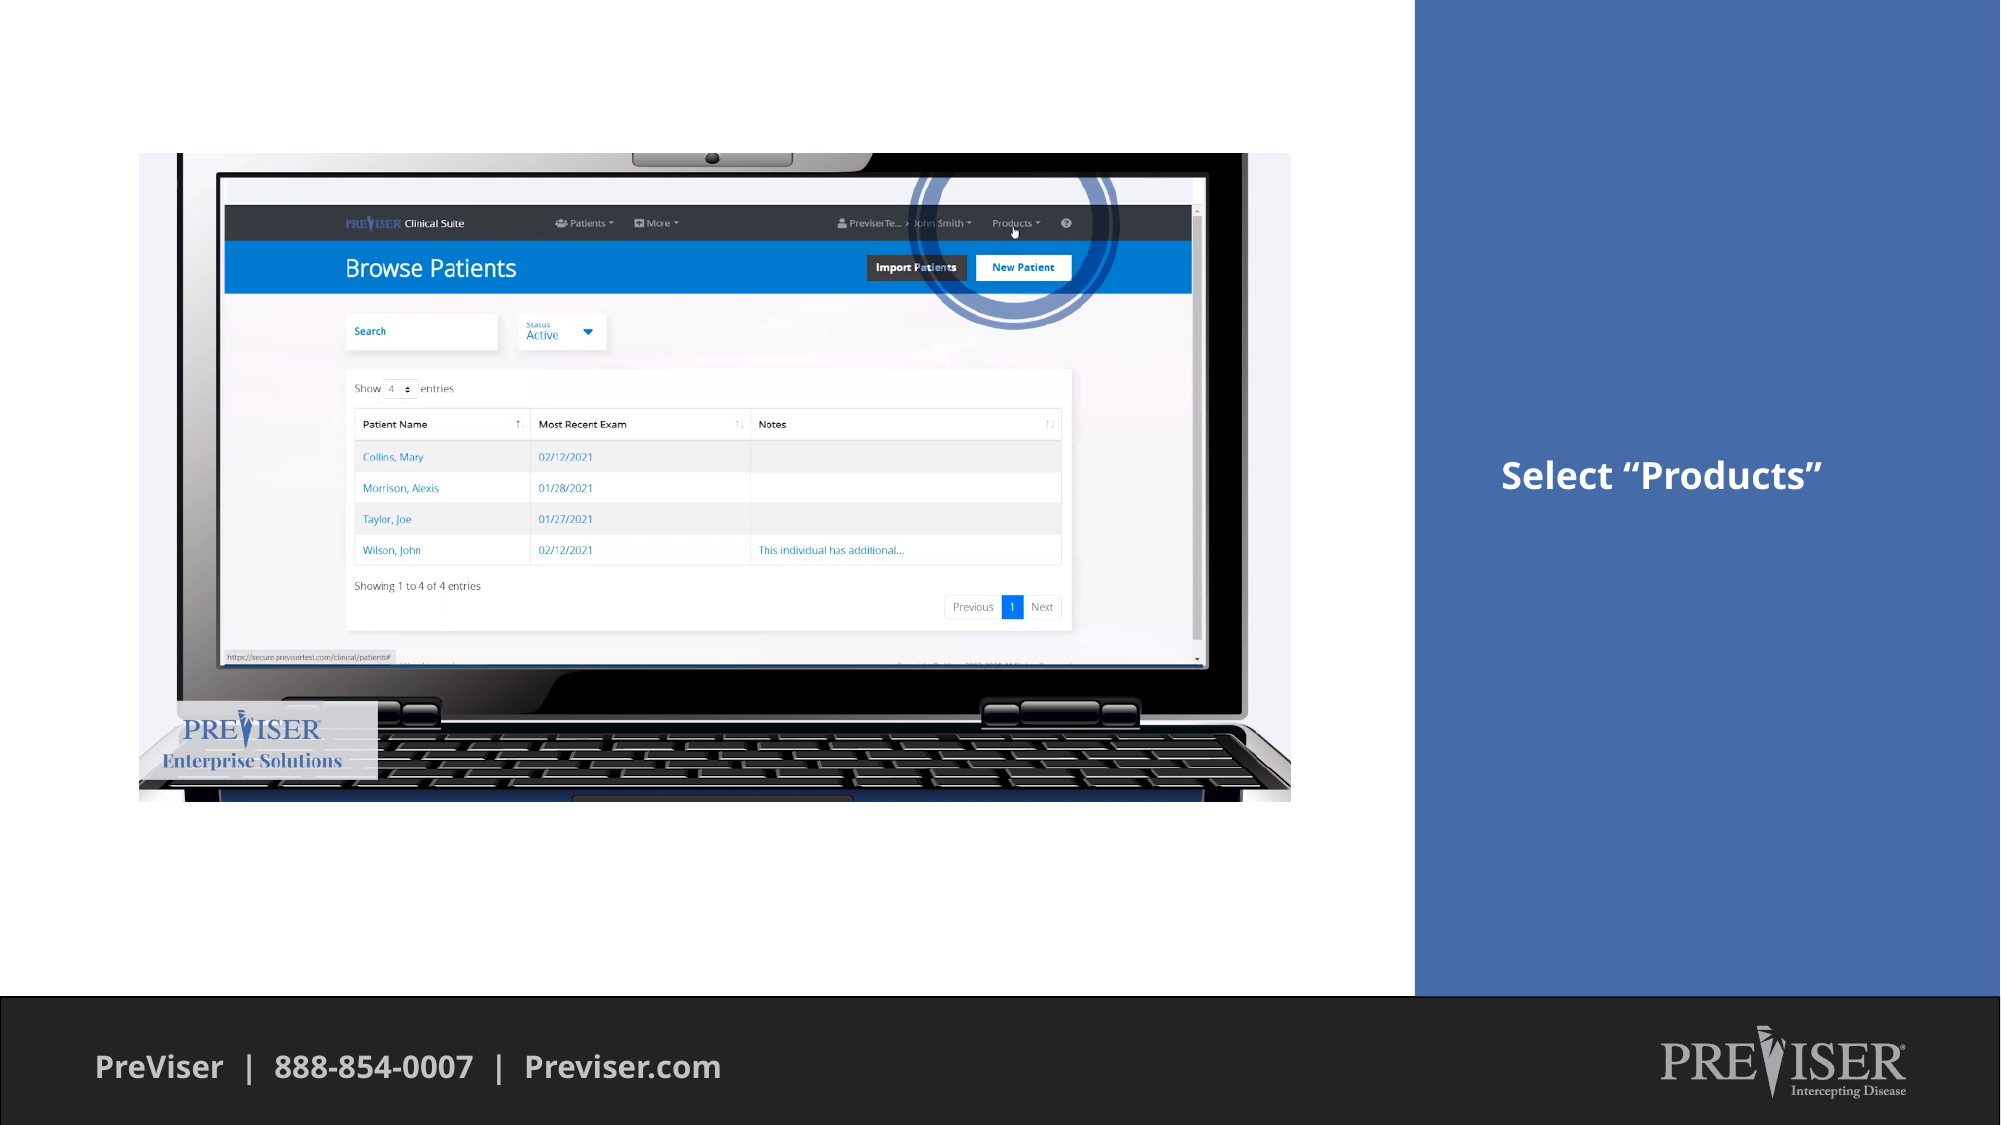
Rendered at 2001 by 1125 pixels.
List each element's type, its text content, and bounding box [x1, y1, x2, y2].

picture [139, 153, 1291, 803]
text_box Click by click: [1414, 0, 2000, 997]
picture [1653, 1021, 1916, 1103]
footer PreViser | 888-854-0007 | Previser.com [94, 1036, 1361, 1097]
text_box Select “Products” [1486, 445, 1929, 505]
